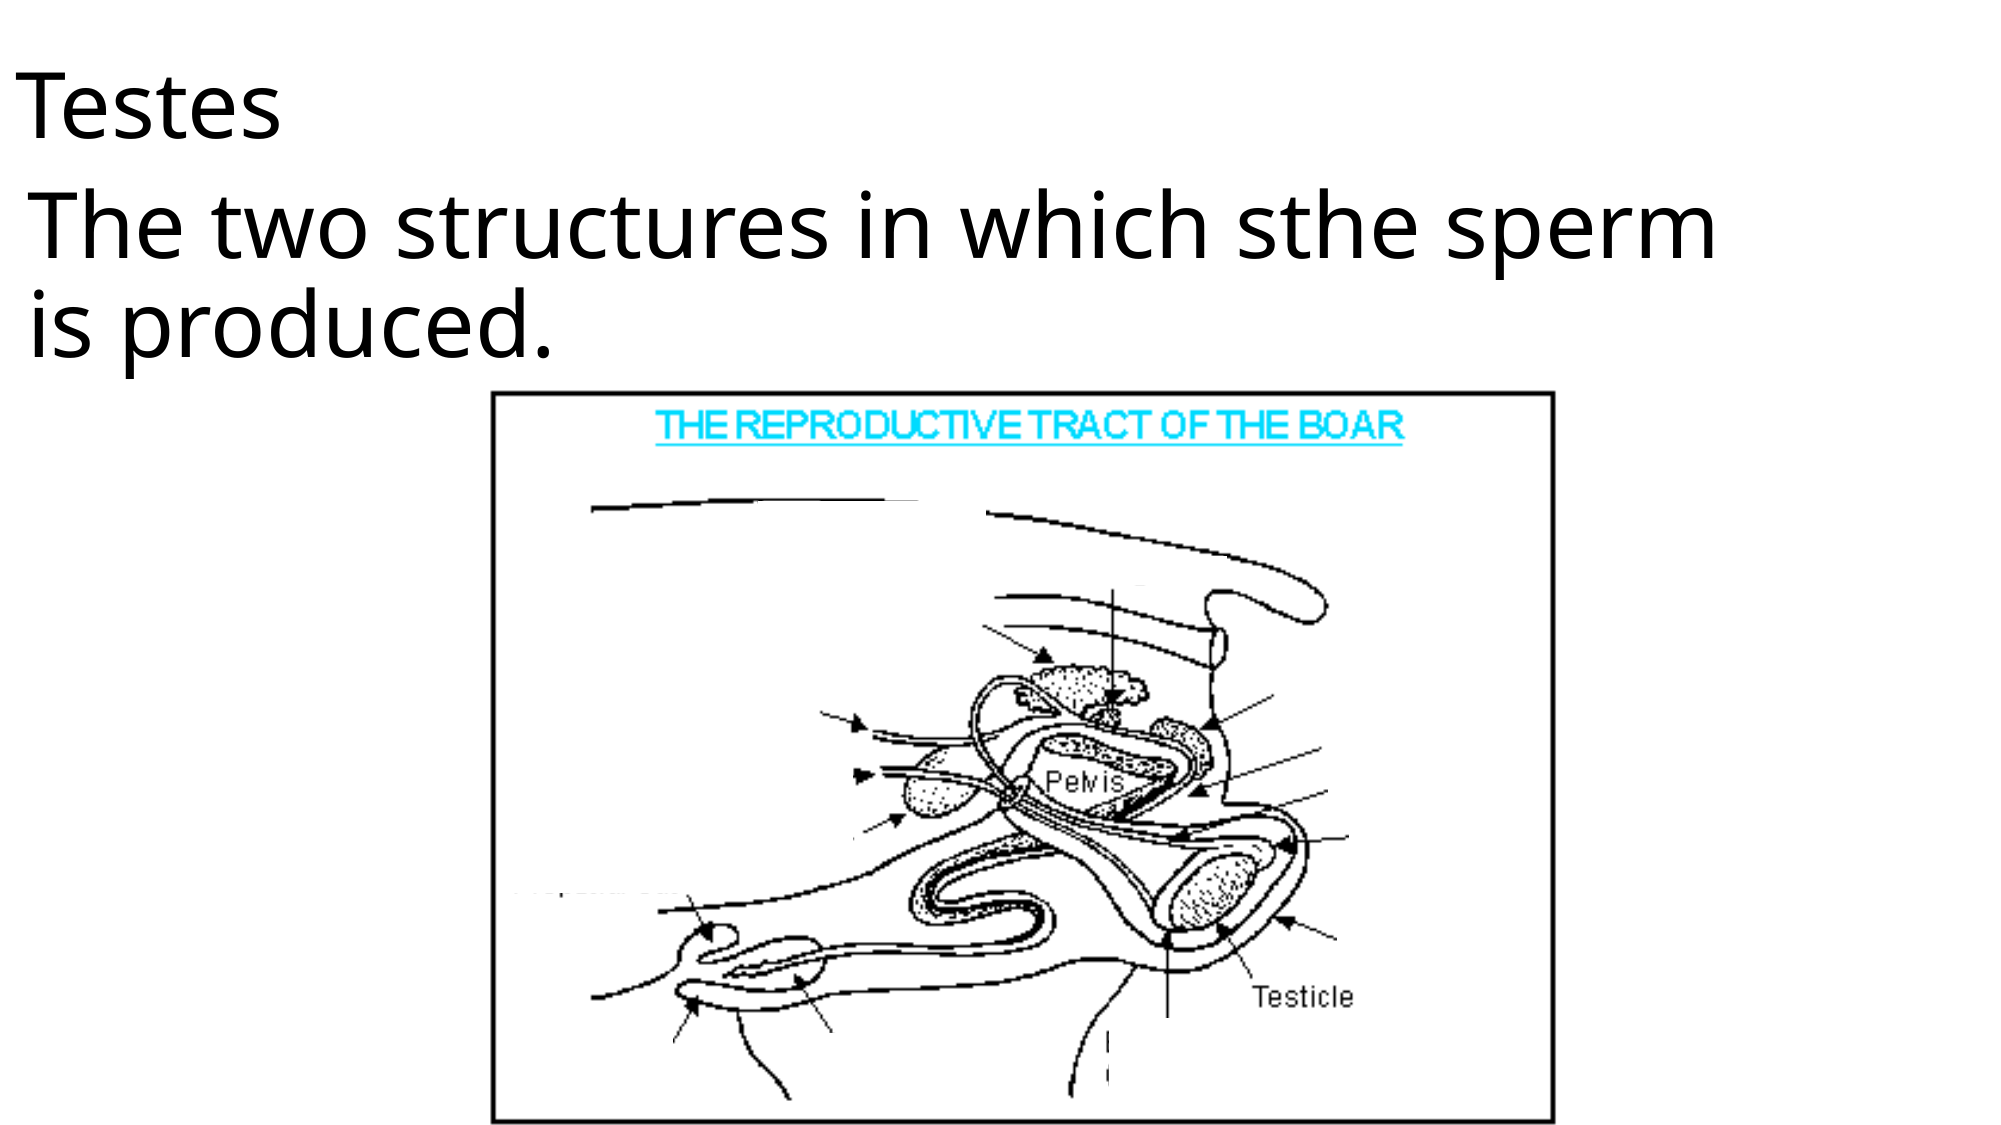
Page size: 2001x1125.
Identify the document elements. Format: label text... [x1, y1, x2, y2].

title Testes [0, 0, 1725, 218]
text_box The two structures in which sthe sperm is produced. [12, 169, 1738, 387]
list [481, 368, 1568, 1125]
